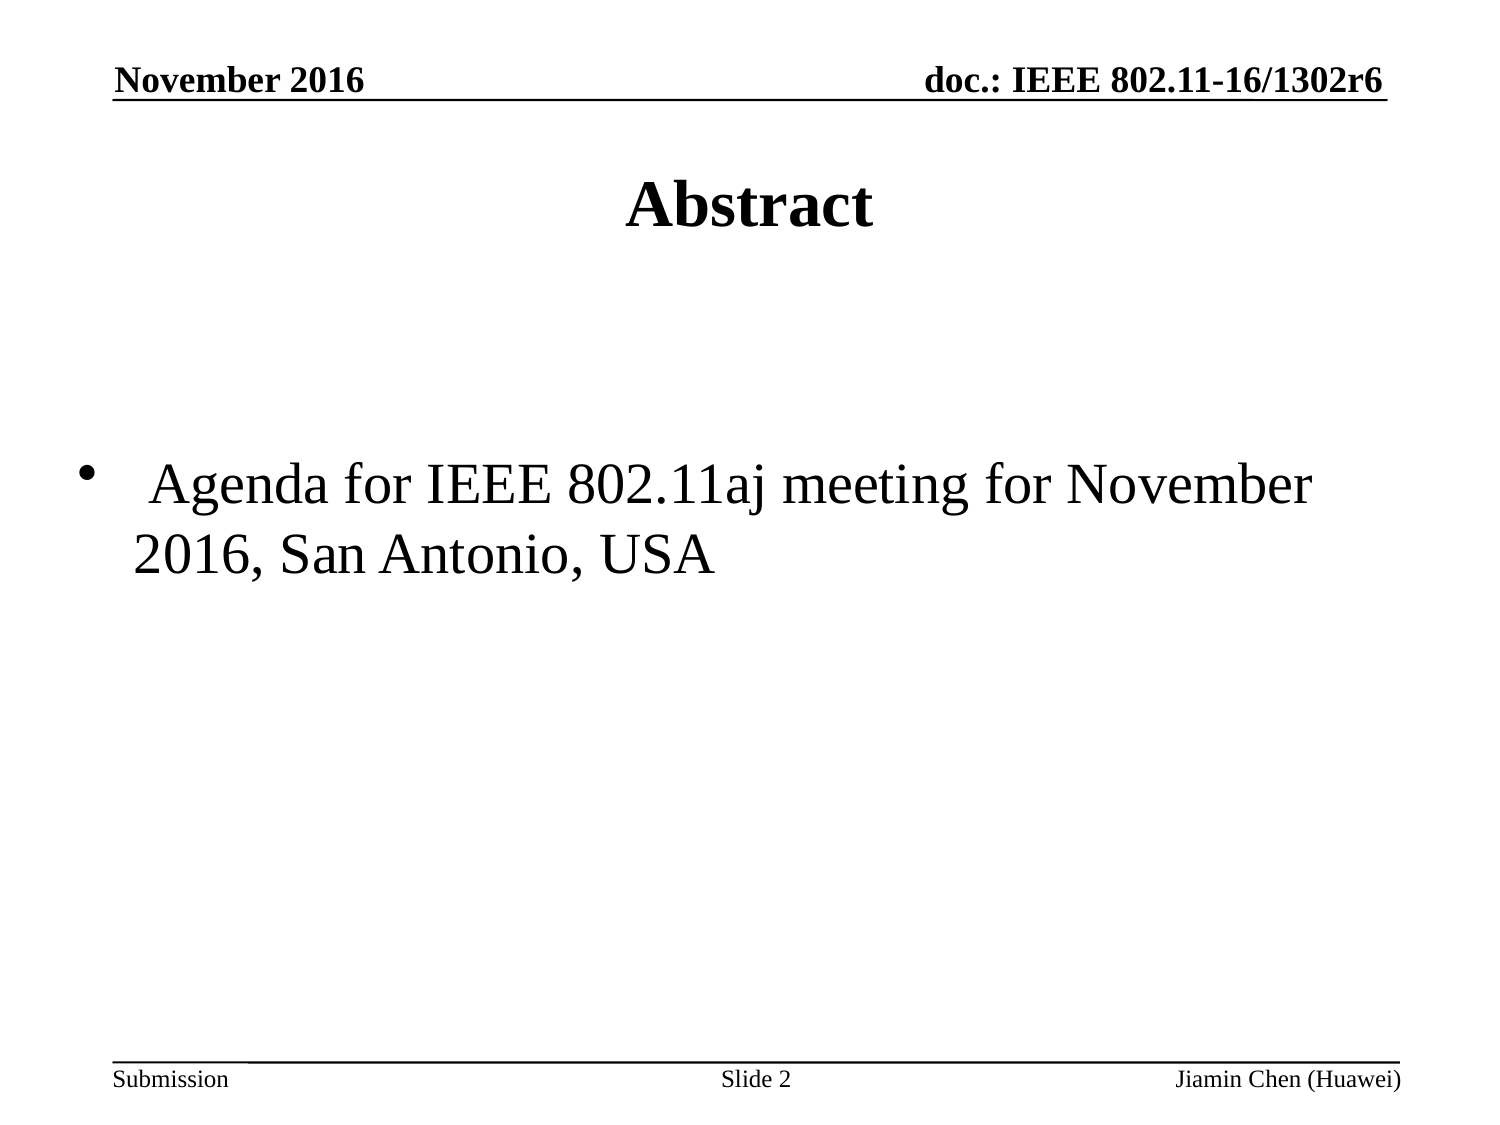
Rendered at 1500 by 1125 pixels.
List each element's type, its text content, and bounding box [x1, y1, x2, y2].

text_box Agenda for IEEE 802.11aj meeting for November 2016, San Antonio, USA [62, 437, 1450, 713]
footer Jiamin Chen (Huawei) [480, 1061, 1402, 1093]
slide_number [114, 54, 374, 101]
text_box Abstract [112, 112, 1388, 288]
